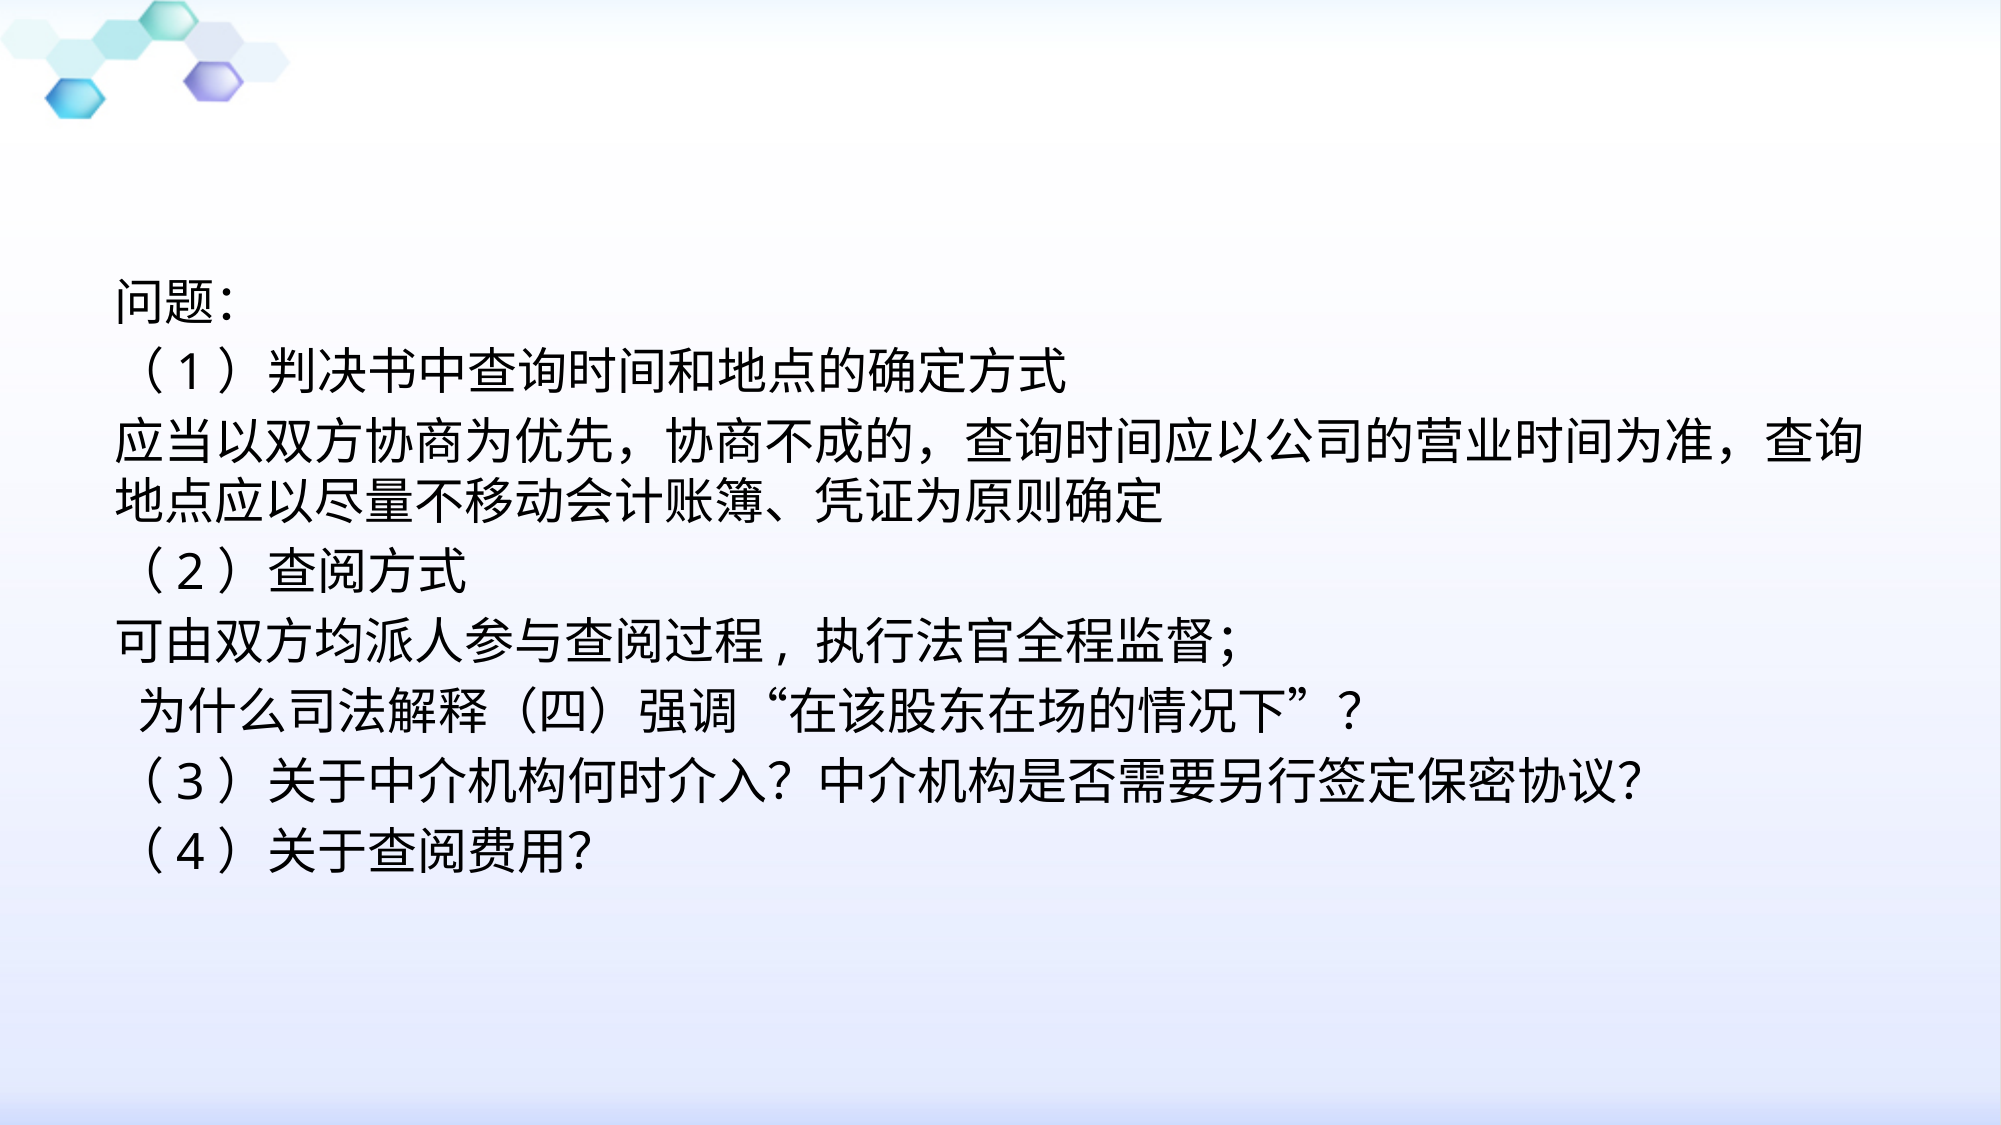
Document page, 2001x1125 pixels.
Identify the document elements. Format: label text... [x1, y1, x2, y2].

list 问题： （1）判决书中查询时间和地点的确定方式 应当以双方协商为优先，协商不成的，查询时间应以公司的营业时间为准，查询地点应以尽量不移动会计账簿、凭证为原则确定 （2）查阅方式 可由双方均派人参与查阅过程, 执行法官全程监督； 为什么司法解释（四）强调“在该股东在场的情况下”？ （3）关于中介机构何时介入？中介机构是否需要另行签定保密协议？ （4）关于查阅费用？ [99, 262, 1901, 1006]
picture [0, 0, 2001, 1125]
